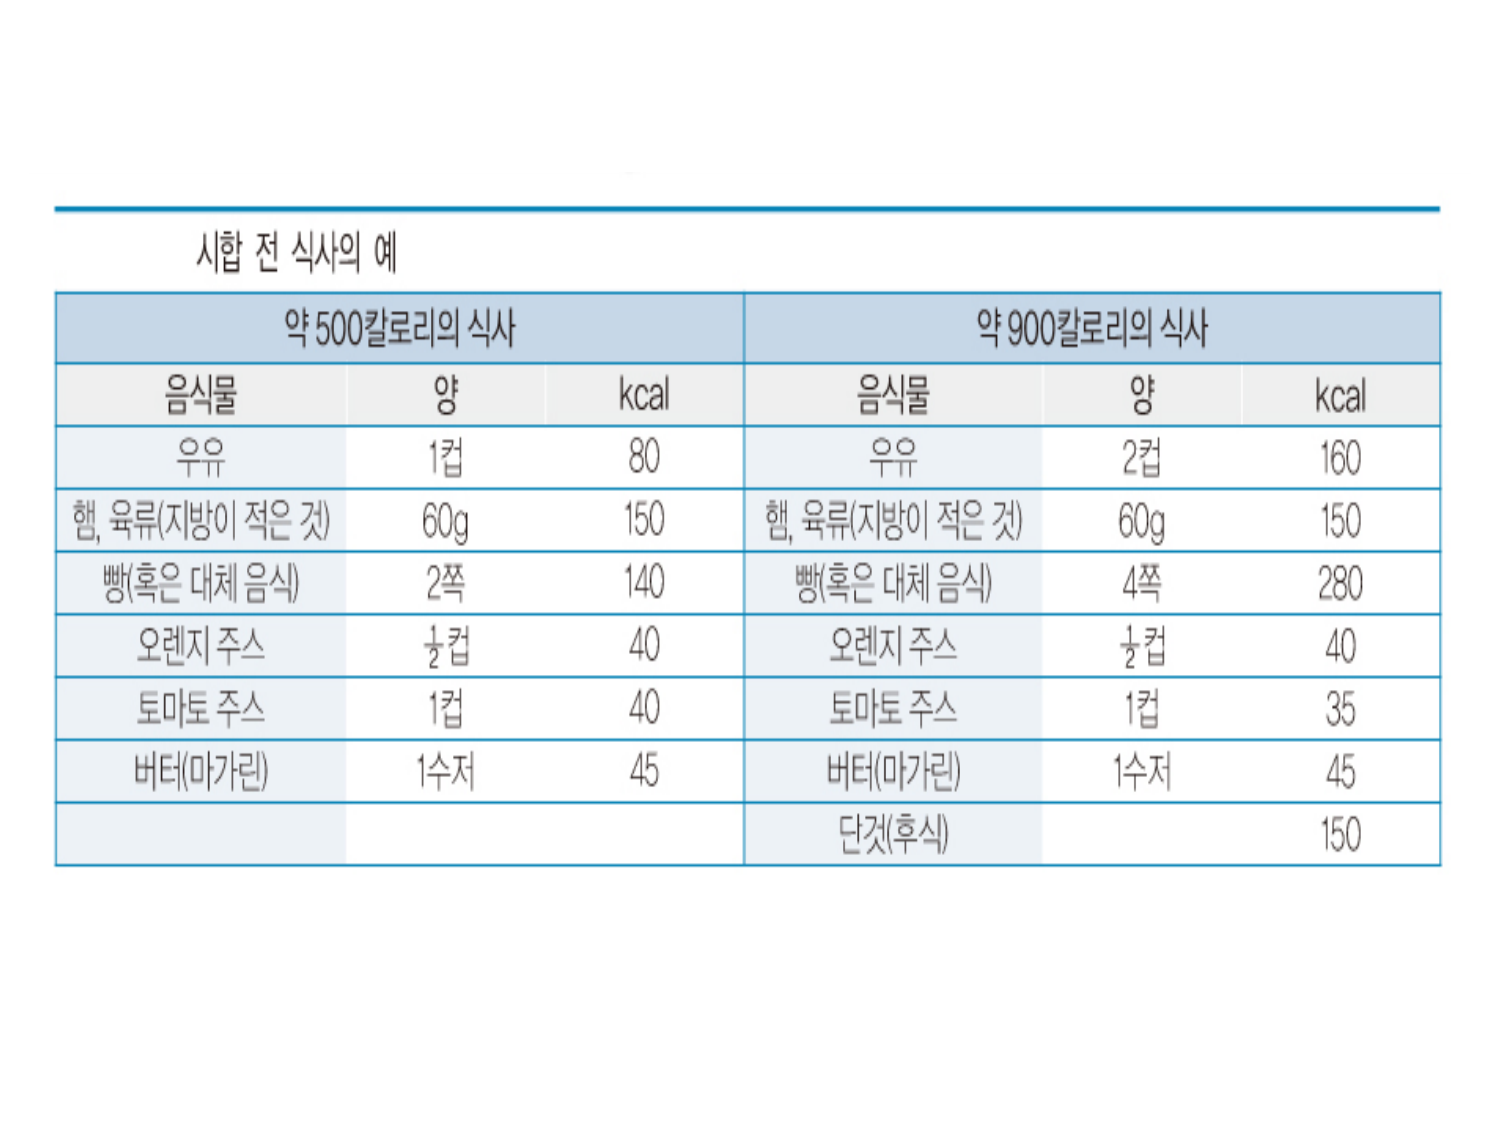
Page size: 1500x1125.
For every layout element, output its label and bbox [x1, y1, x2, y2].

picture [29, 172, 1471, 906]
